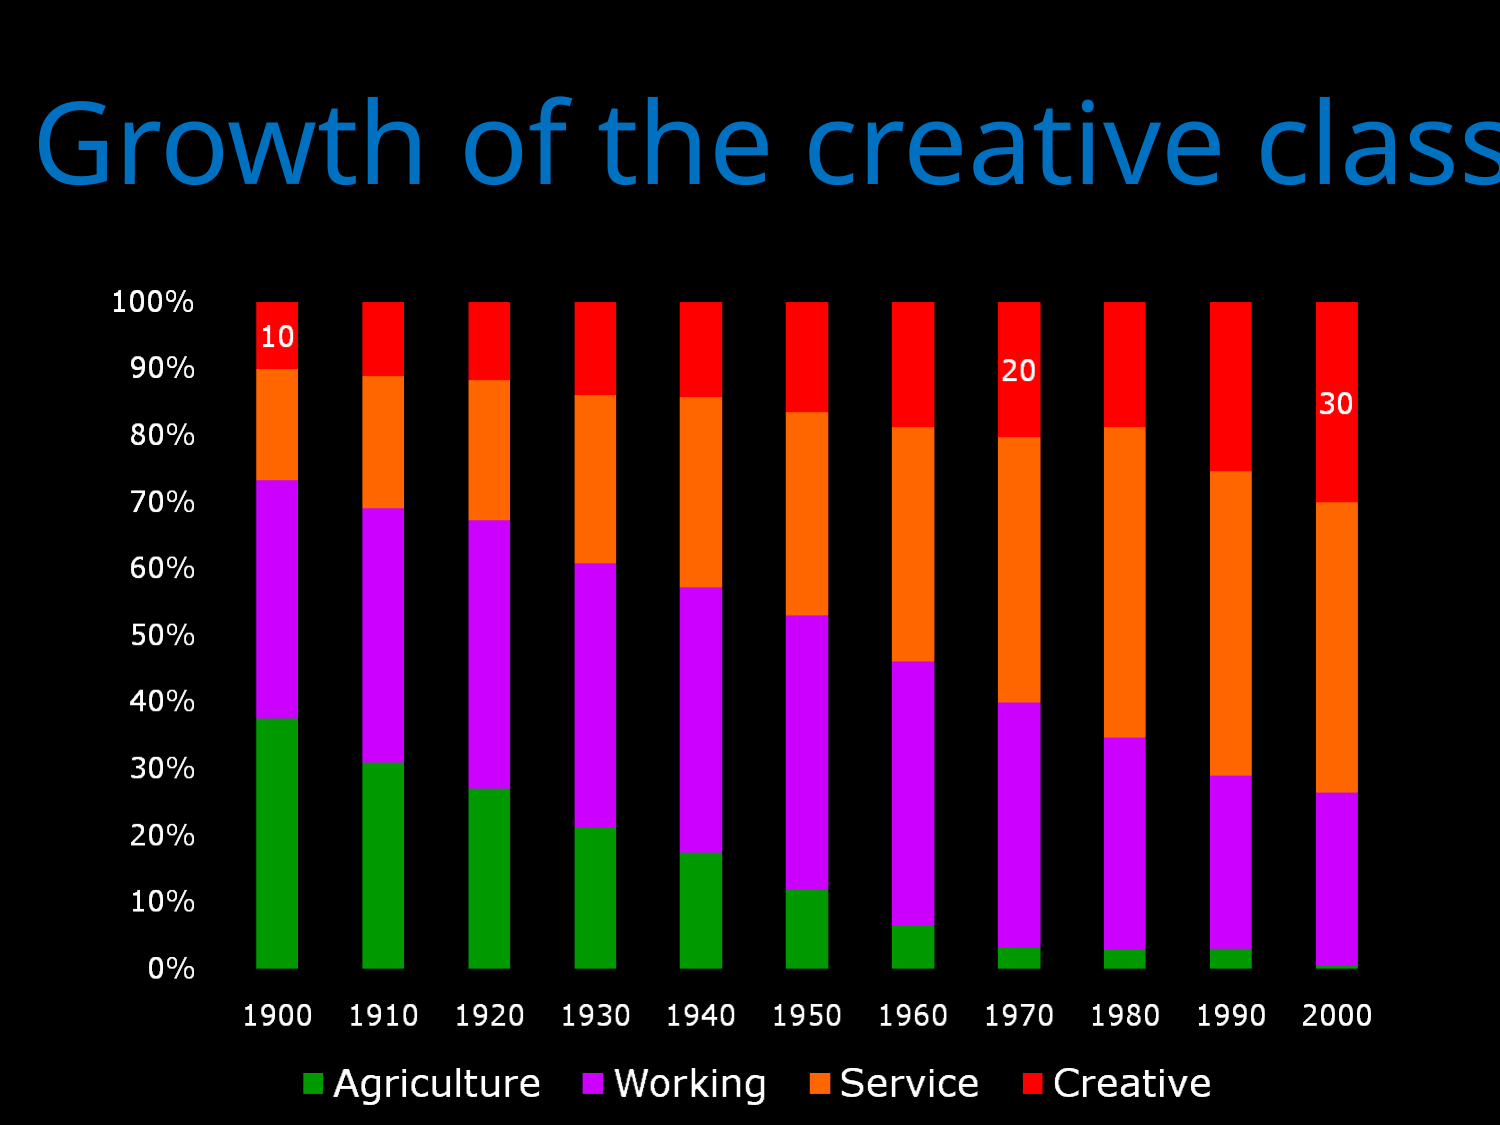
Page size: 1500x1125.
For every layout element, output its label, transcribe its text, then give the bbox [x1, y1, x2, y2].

text_box Growth of the creative class [17, 62, 1500, 215]
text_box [87, 274, 1413, 1125]
